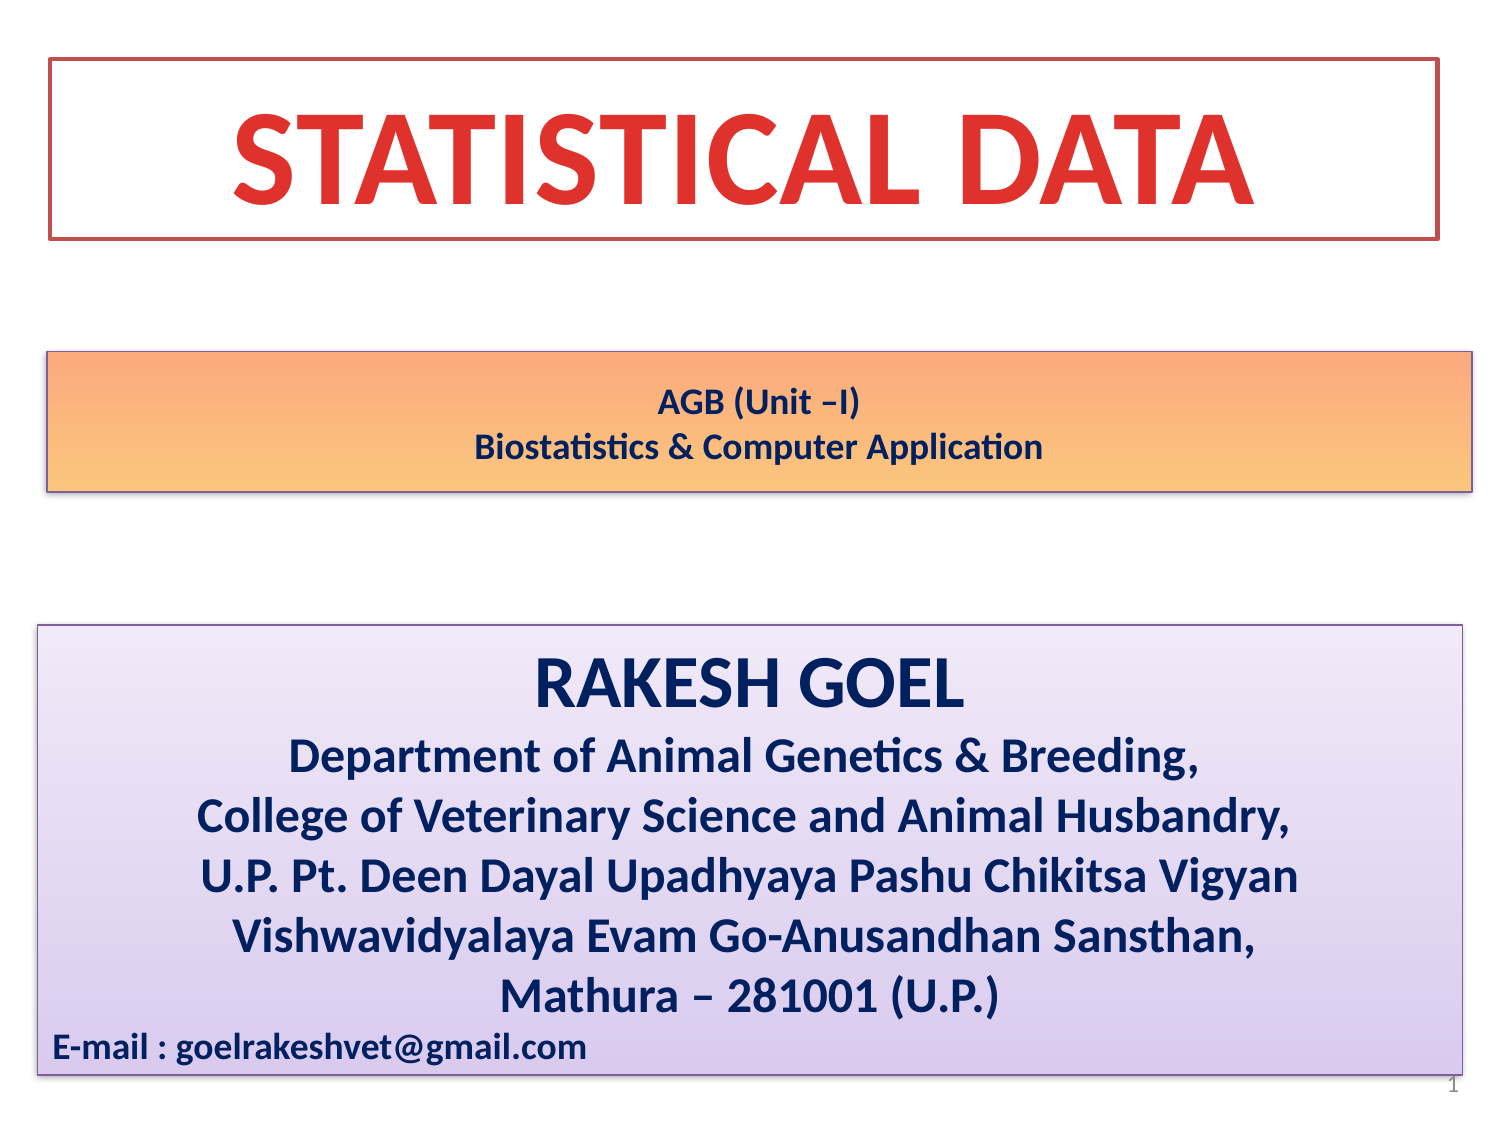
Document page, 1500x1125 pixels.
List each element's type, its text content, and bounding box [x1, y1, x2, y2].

slide_number 1 [1350, 1061, 1475, 1103]
text_box STATISTICAL DATA [48, 57, 1440, 241]
text_box AGB (Unit –I) Biostatistics & Computer Application [46, 351, 1473, 493]
text_box RAKESH GOEL Department of Animal Genetics & Breeding, College of Veterinary Science and Animal Husbandry, U.P. Pt. Deen Dayal Upadhyaya Pashu Chikitsa Vigyan Vishwavidyalaya Evam Go-Anusandhan Sansthan, Mathura – 281001 (U.P.) E-mail : goelrakeshvet@gmail.com [37, 624, 1463, 1076]
